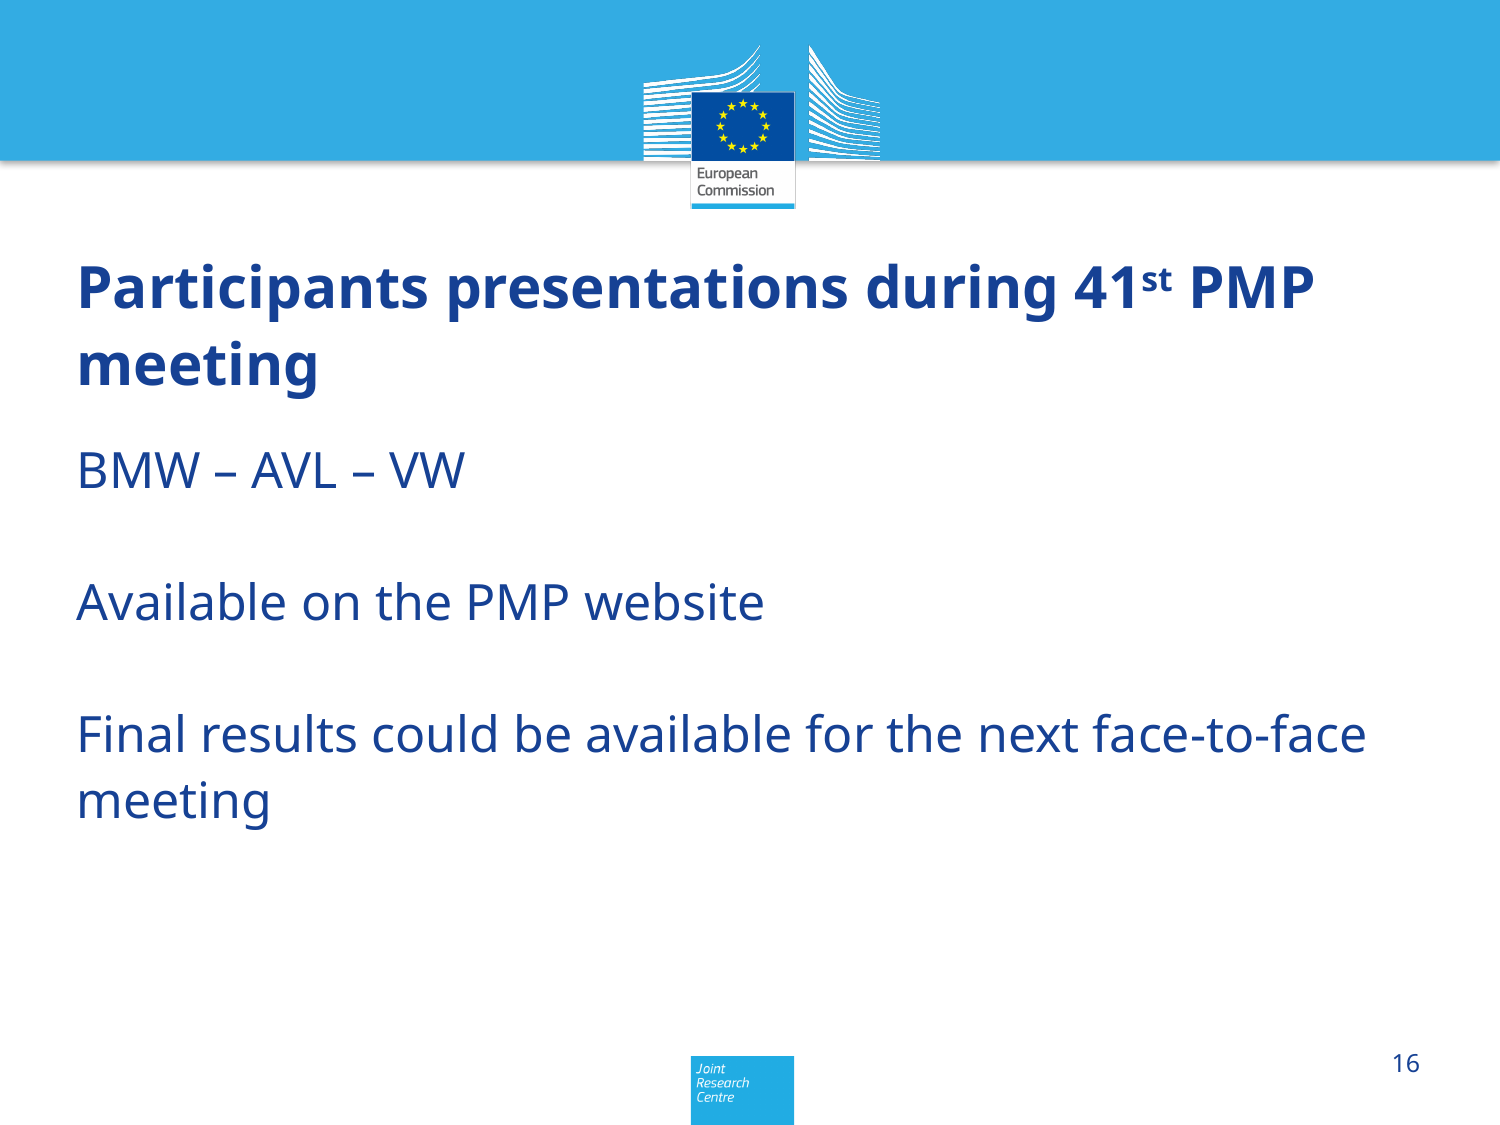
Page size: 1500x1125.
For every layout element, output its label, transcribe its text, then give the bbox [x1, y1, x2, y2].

title Participants presentations during 41st PMP meeting [76, 243, 1424, 350]
list BMW – AVL – VW Available on the PMP website Final results could be available for the next face-to-face meeting [76, 432, 1424, 1035]
